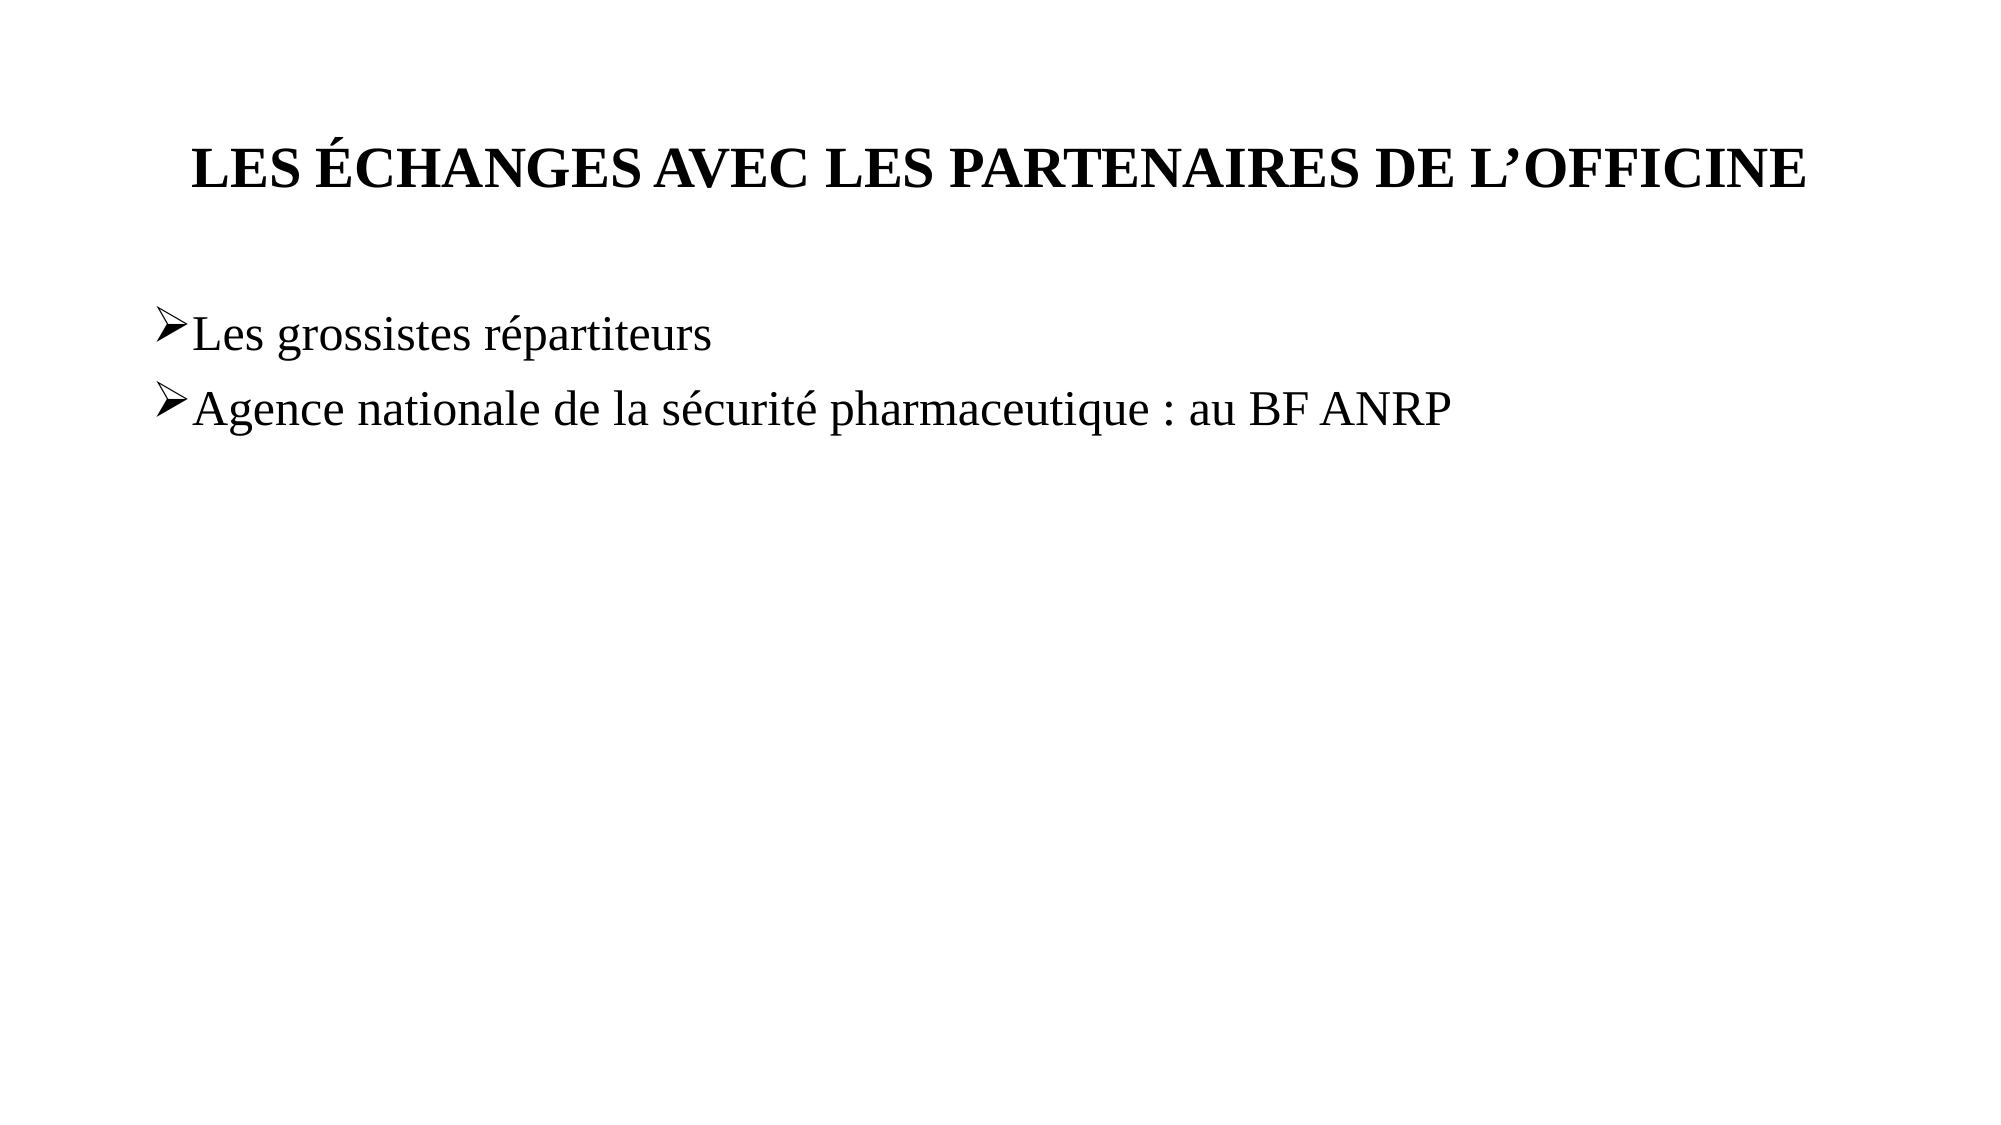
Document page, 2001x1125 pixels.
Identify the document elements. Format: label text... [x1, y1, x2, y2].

title LES ÉCHANGES AVEC LES PARTENAIRES DE L’OFFICINE [137, 59, 1863, 278]
list Les grossistes répartiteurs Agence nationale de la sécurité pharmaceutique : au BF ANRP [137, 299, 1863, 1014]
